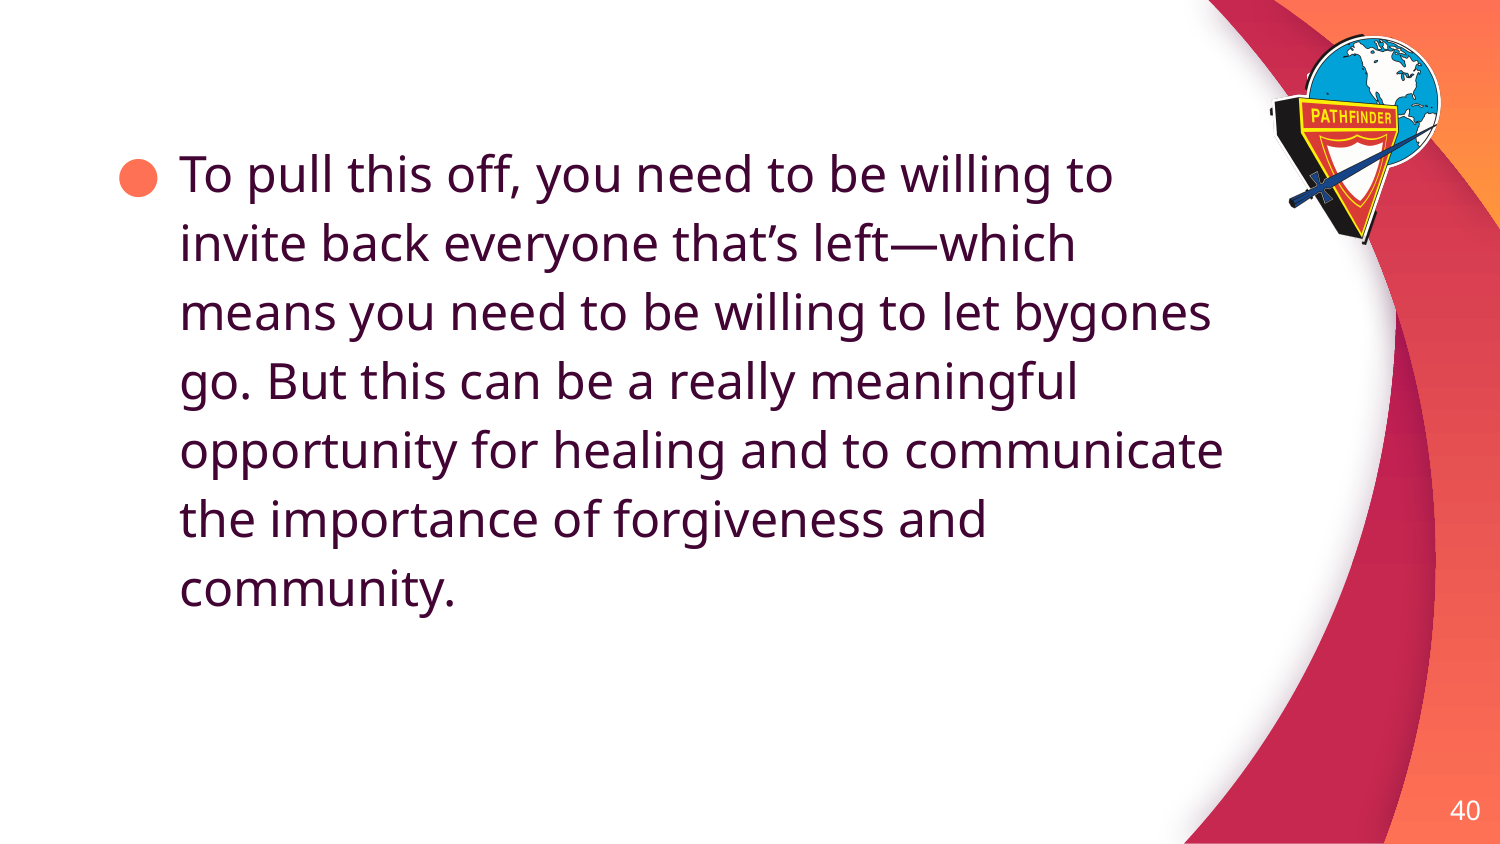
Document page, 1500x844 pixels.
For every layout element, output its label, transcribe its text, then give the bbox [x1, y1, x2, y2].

slide_number 40 [1391, 779, 1482, 844]
picture [1269, 33, 1445, 246]
list To pull this off, you need to be willing to invite back everyone that’s left—which means you need to be willing to let bygones go. But this can be a really meaningful opportunity for healing and to communicate the importance of forgiveness and community. [104, 133, 1247, 609]
